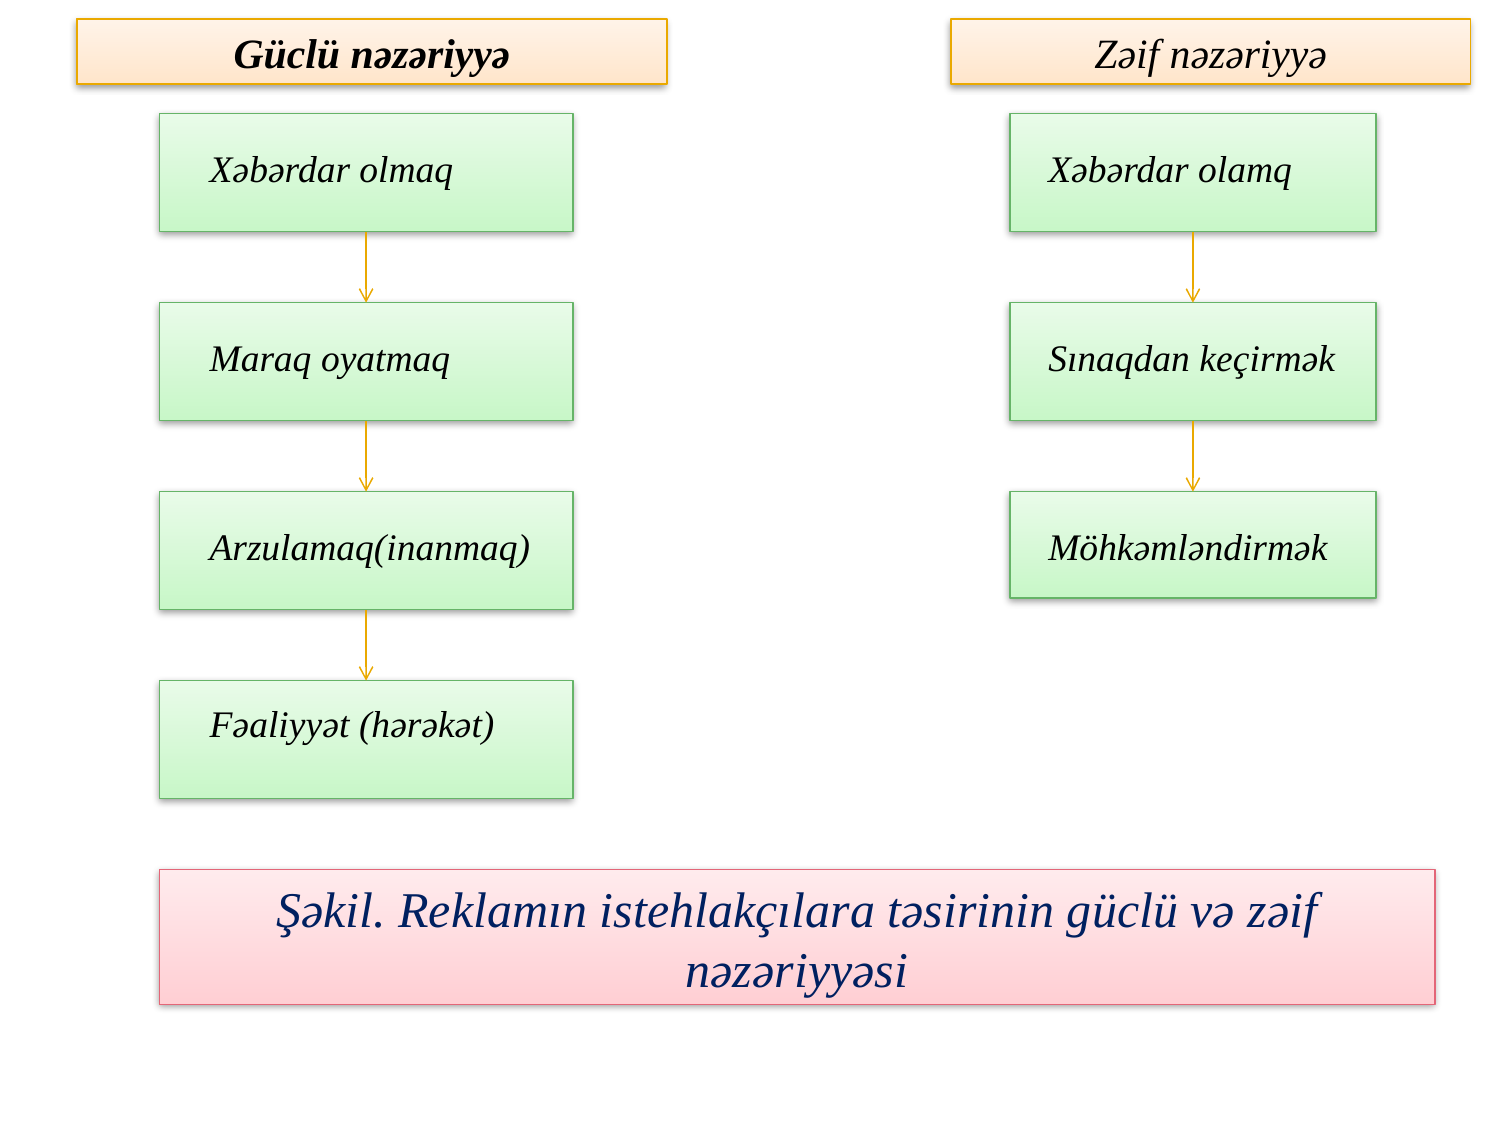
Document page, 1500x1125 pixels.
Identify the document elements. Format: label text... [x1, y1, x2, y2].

text_box [159, 491, 574, 610]
text_box Sınaqdan keçirmək [1033, 326, 1353, 386]
text_box [1009, 302, 1377, 421]
text_box Zəif nəzəriyyə [950, 18, 1471, 85]
text_box Xəbərdar olamq [1033, 137, 1353, 197]
text_box [1009, 491, 1377, 599]
text_box Güclü nəzəriyyə [76, 18, 668, 85]
text_box Möhkəmləndirmək [1033, 515, 1353, 575]
text_box [159, 680, 574, 799]
text_box [159, 302, 574, 421]
text_box Fəaliyyət (hərəkət) [194, 692, 550, 753]
text_box Xəbərdar olmaq [194, 137, 526, 197]
text_box Arzulamaq(inanmaq) [194, 515, 550, 575]
text_box Maraq oyatmaq [194, 326, 479, 386]
text_box Şəkil. Reklamın istehlakçılara təsirinin güclü və zəif nəzəriyyəsi [159, 869, 1436, 1005]
text_box [1009, 113, 1377, 232]
text_box [159, 113, 574, 232]
